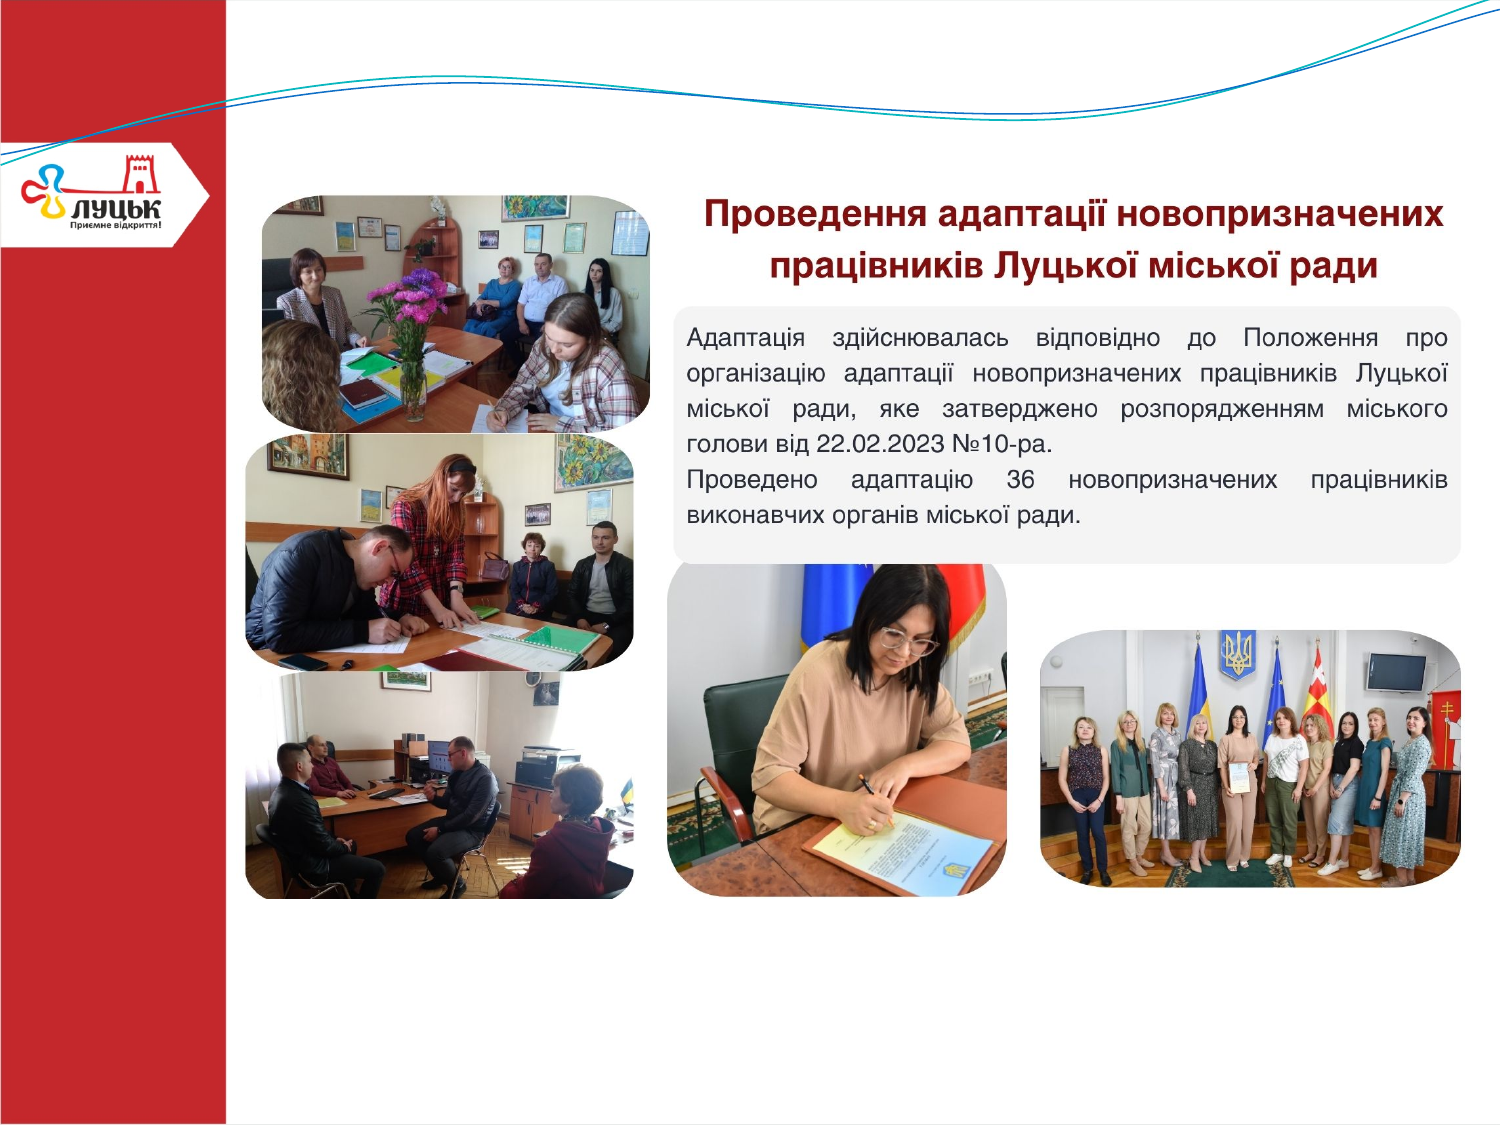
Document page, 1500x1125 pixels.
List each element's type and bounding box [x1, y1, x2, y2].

picture [0, 146, 50, 163]
picture [0, 0, 1480, 153]
picture [1332, 0, 1500, 59]
picture [161, 92, 283, 118]
text_box [283, 59, 1453, 188]
picture [0, 11, 1500, 1125]
